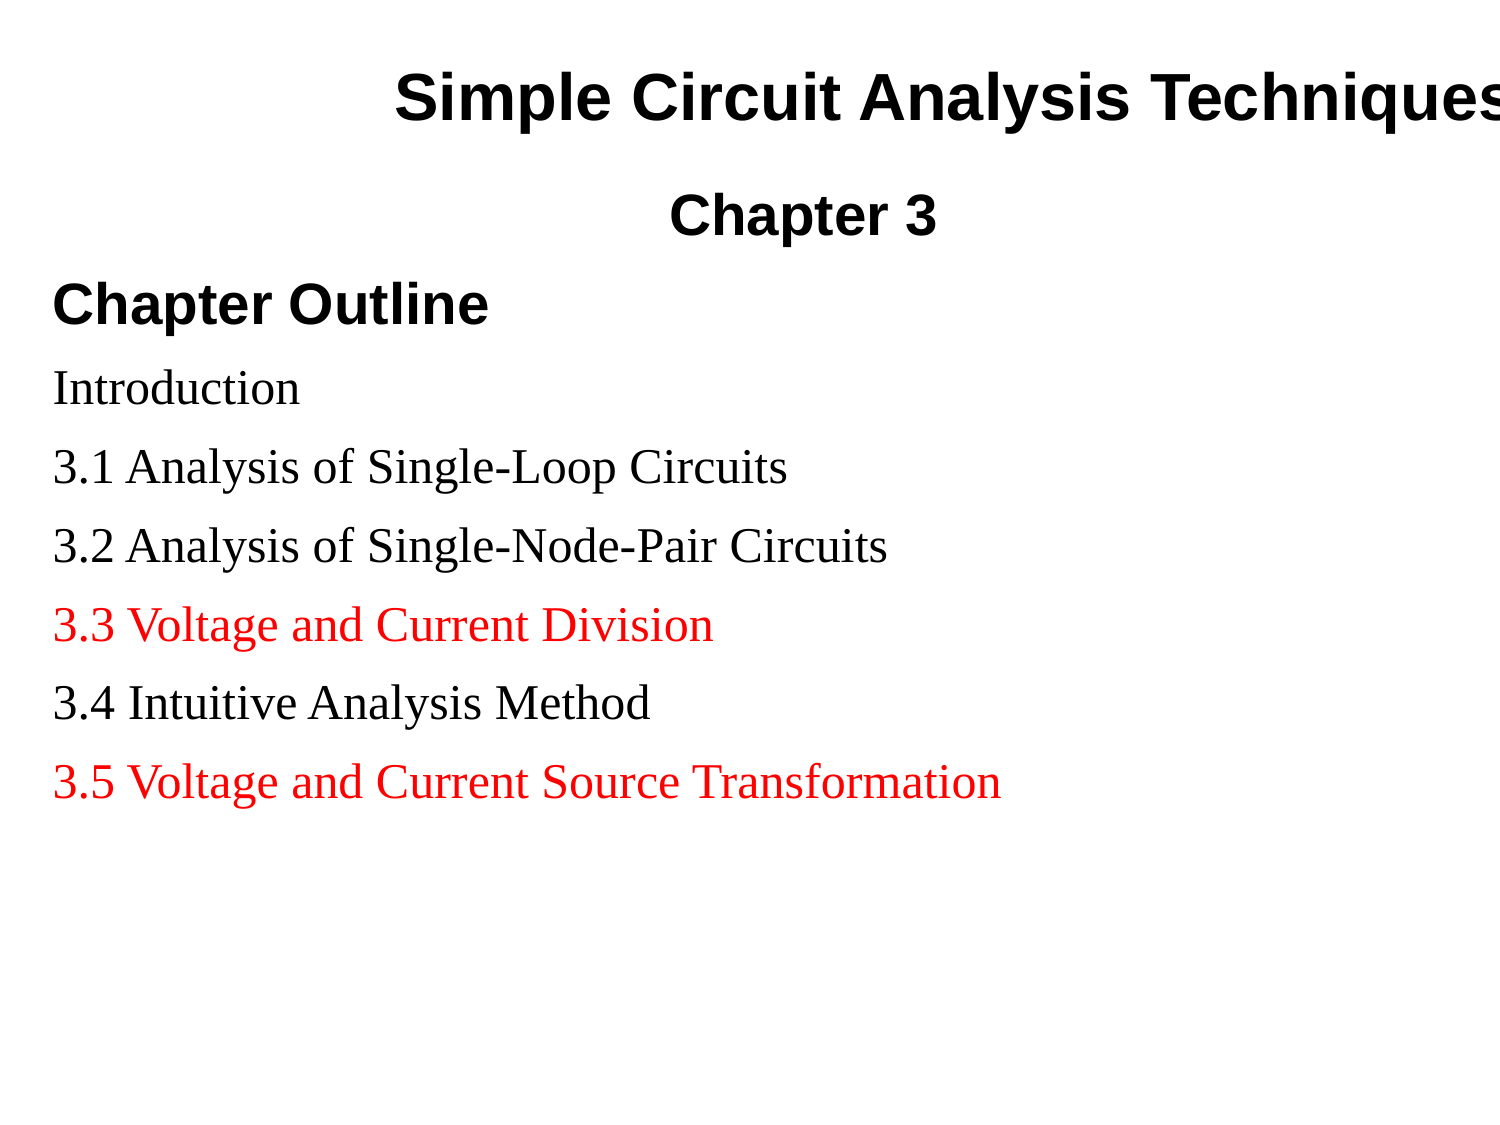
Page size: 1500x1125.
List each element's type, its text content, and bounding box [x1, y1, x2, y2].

title Simple Circuit Analysis Techniques [289, 0, 1500, 169]
text_box Chapter 3 Chapter Outline Introduction 3.1 Analysis of Single-Loop Circuits 3.2 Analysis of Single-Node-Pair Circuits 3.3 Voltage and Current Division 3.4 Intuitive Analysis Method 3.5 Voltage and Current Source Transformation [37, 169, 1500, 816]
